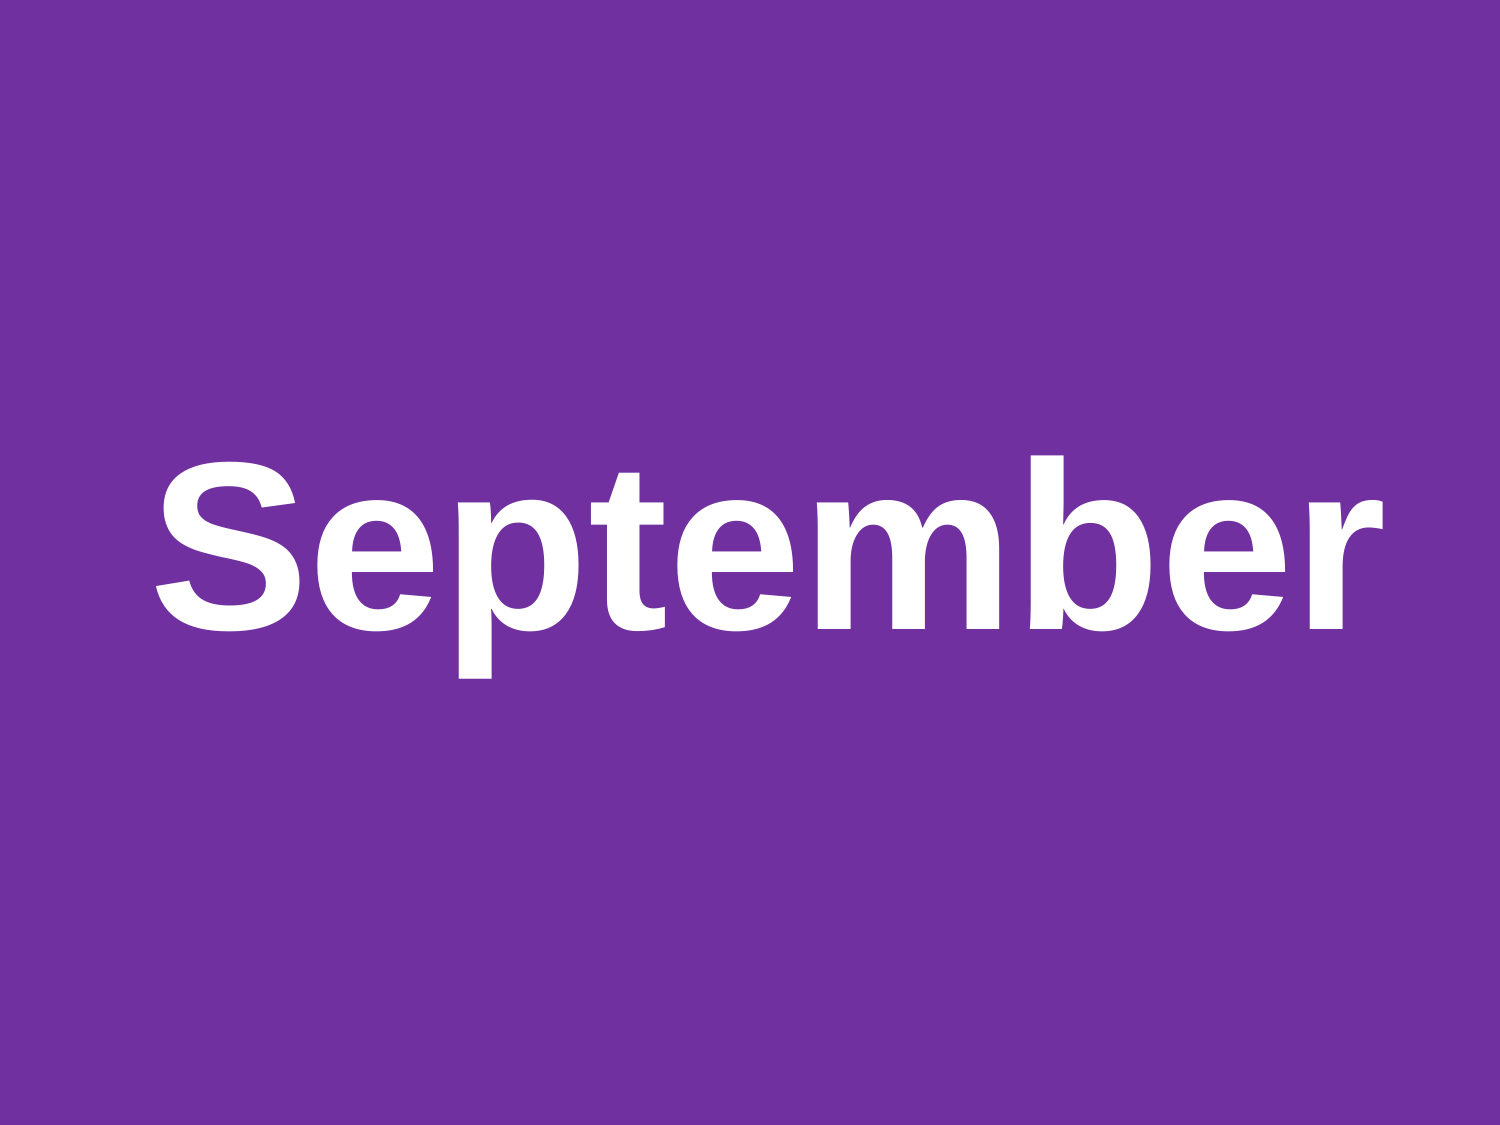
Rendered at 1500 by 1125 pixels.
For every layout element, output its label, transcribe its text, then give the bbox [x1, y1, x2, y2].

title September [93, 439, 1444, 628]
